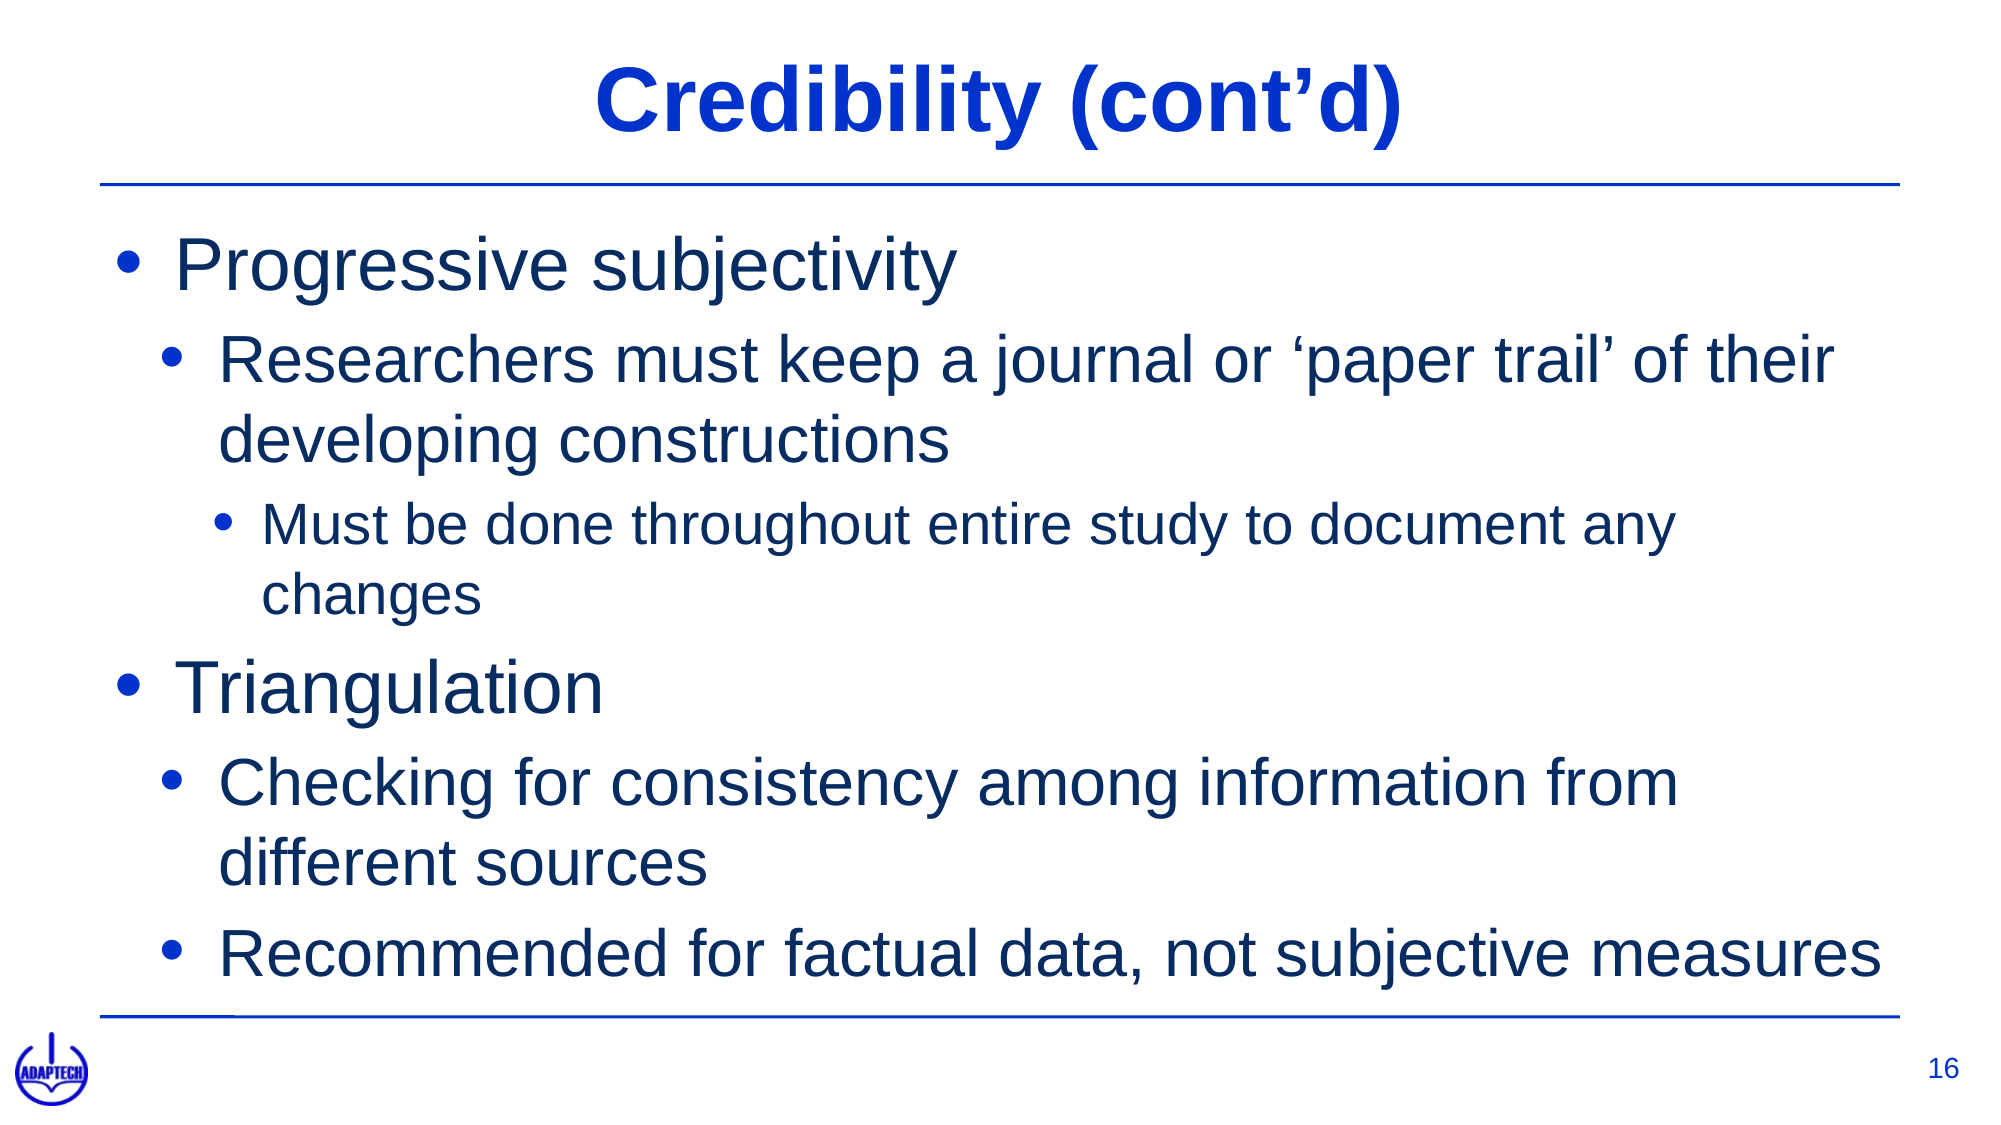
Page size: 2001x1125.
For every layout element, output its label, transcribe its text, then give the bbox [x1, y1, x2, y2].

slide_number 16 [1887, 1042, 2000, 1106]
title Credibility (cont’d) [99, 45, 1900, 158]
picture [15, 1032, 88, 1106]
list Progressive subjectivity Researchers must keep a journal or ‘paper trail’ of their developing constructions Must be done throughout entire study to document any changes Triangulation Checking for consistency among information from different sources Recommended for factual data, not subjective measures [99, 208, 1900, 1010]
